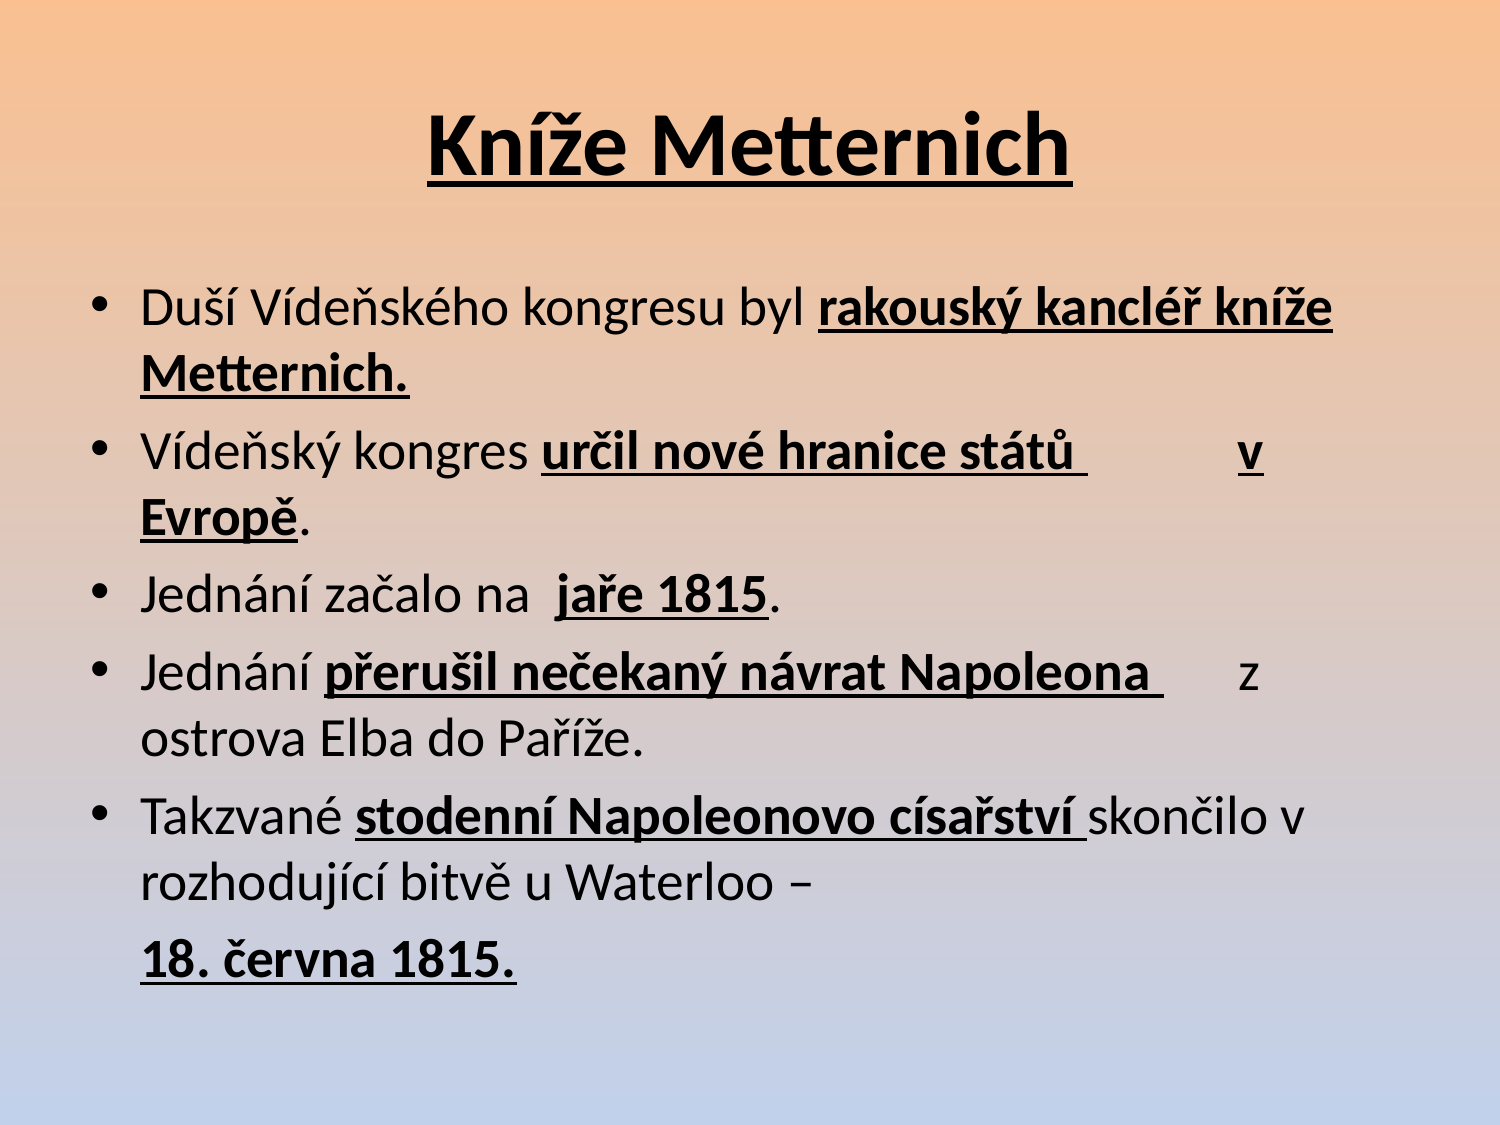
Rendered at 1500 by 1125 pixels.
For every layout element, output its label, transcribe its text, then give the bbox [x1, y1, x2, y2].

list Duší Vídeňského kongresu byl rakouský kancléř kníže Metternich. Vídeňský kongres určil nové hranice států v Evropě. Jednání začalo na jaře 1815. Jednání přerušil nečekaný návrat Napoleona z ostrova Elba do Paříže. Takzvané stodenní Napoleonovo císařství skončilo v rozhodující bitvě u Waterloo – 18. června 1815. [75, 262, 1425, 1005]
title Kníže Metternich [75, 45, 1425, 233]
